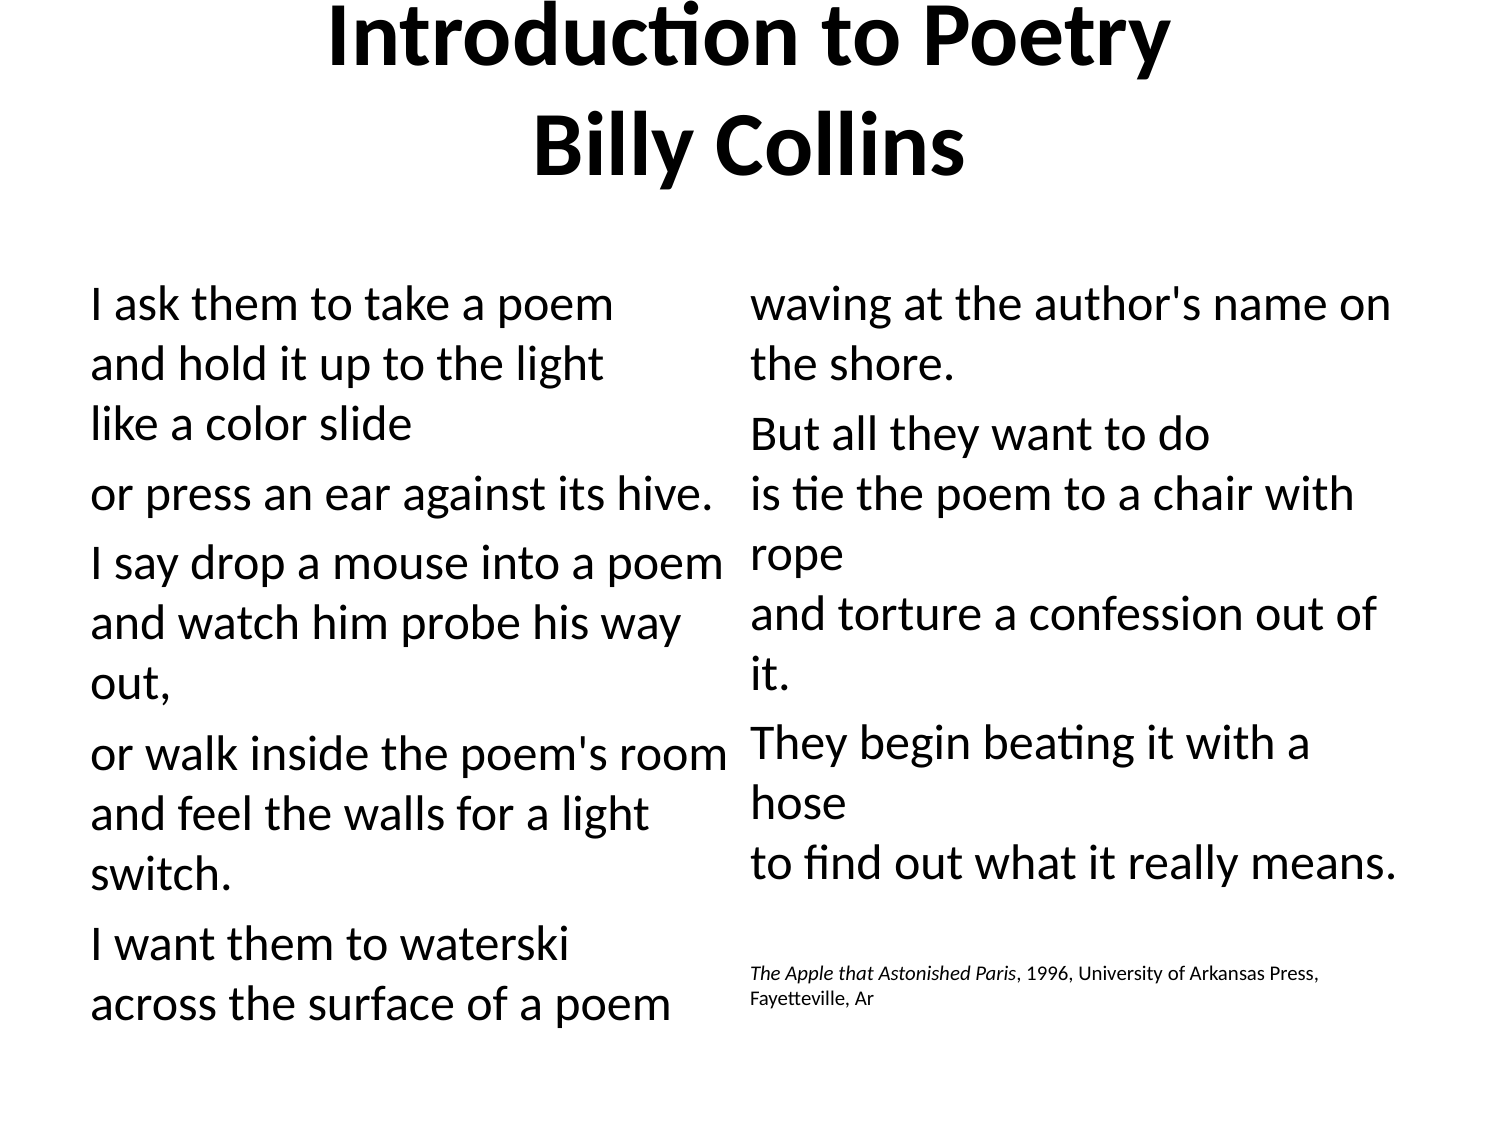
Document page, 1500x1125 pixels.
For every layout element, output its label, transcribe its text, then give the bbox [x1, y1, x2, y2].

list I ask them to take a poem and hold it up to the light like a color slide or press an ear against its hive. I say drop a mouse into a poem and watch him probe his way out, or walk inside the poem's room and feel the walls for a light switch. I want them to waterski across the surface of a poem waving at the author's name on the shore. But all they want to do is tie the poem to a chair with rope and torture a confession out of it. They begin beating it with a hose to find out what it really means. The Apple that Astonished Paris, 1996, University of Arkansas Press, Fayetteville, Ar [75, 262, 1425, 1005]
title Introduction to Poetry Billy Collins [75, 45, 1425, 233]
